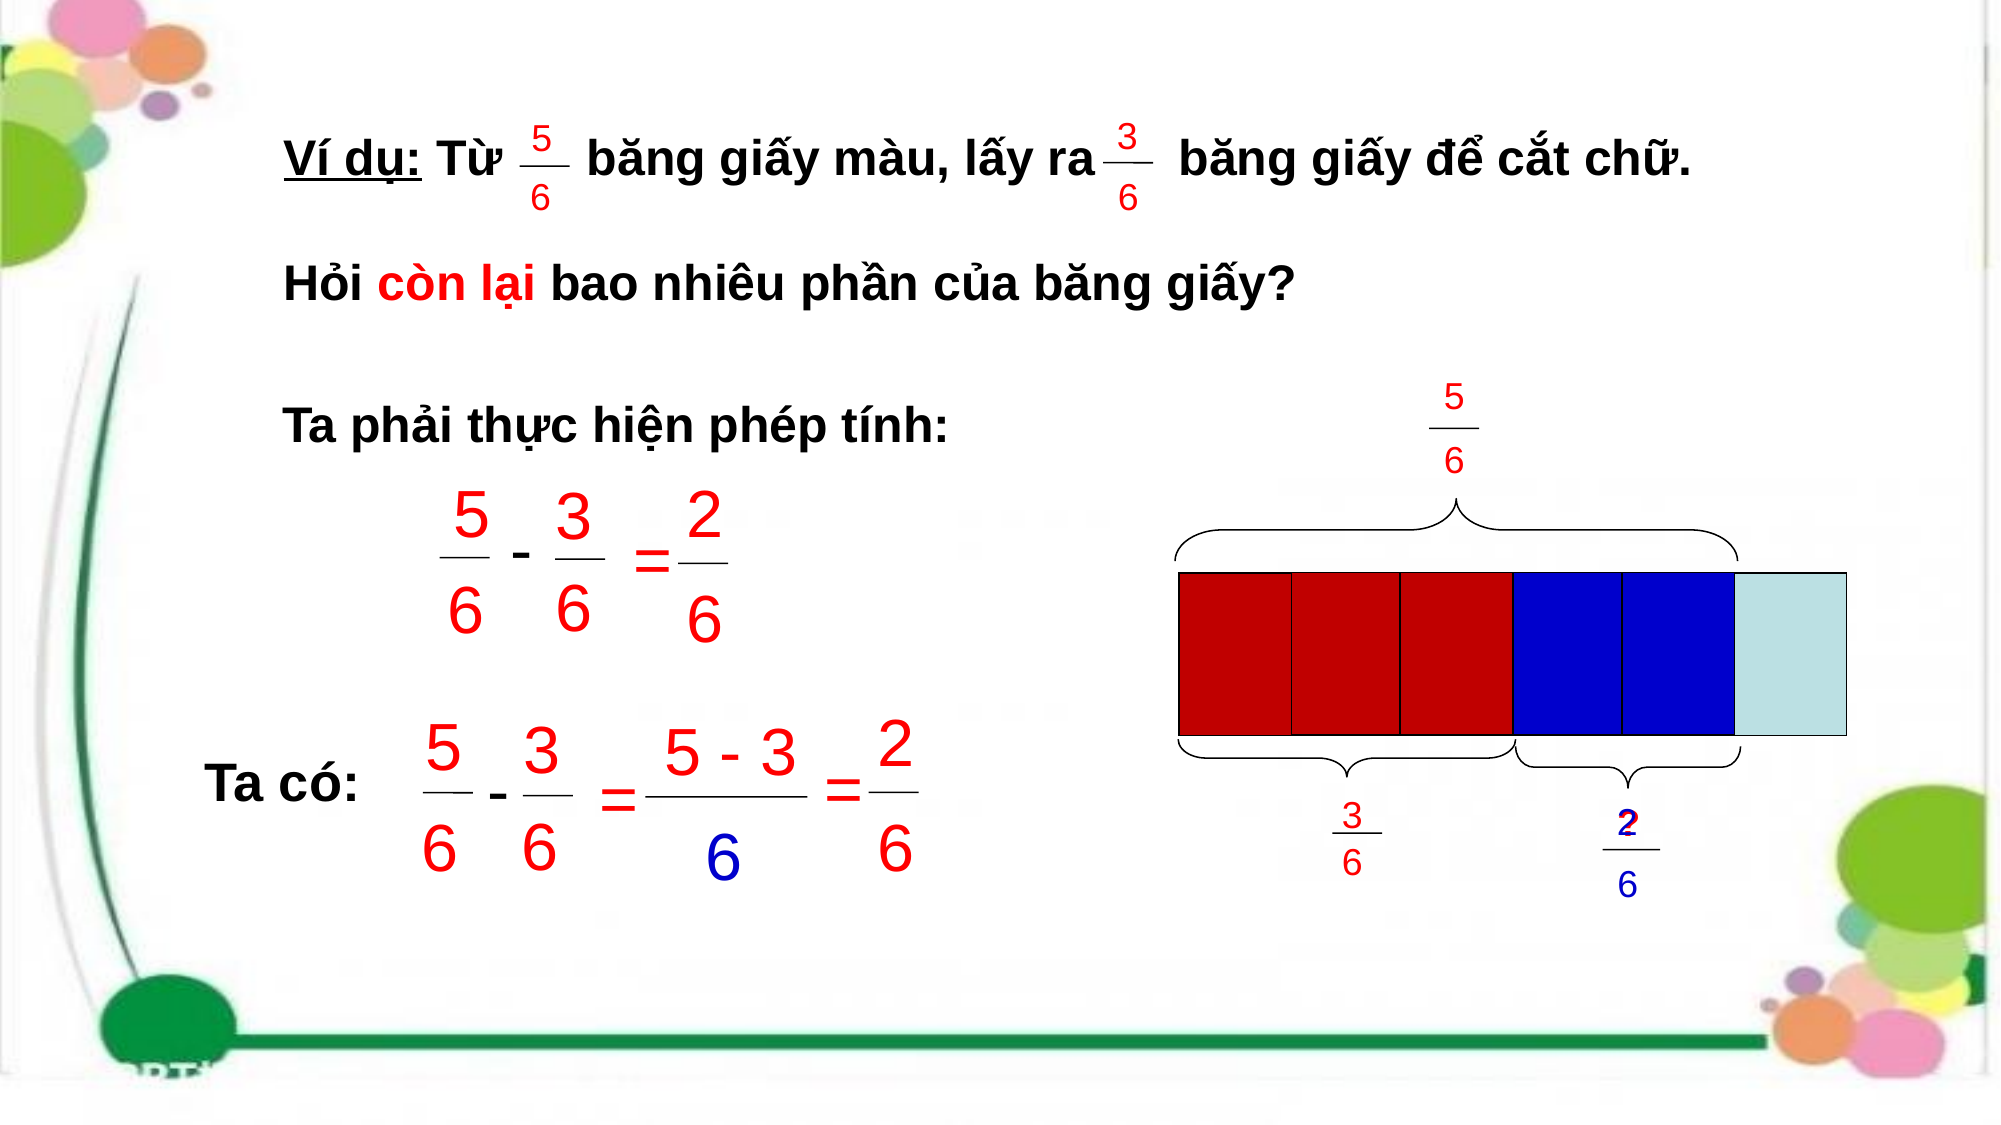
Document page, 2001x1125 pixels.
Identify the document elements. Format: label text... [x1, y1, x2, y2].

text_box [431, 462, 616, 656]
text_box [1178, 572, 1513, 736]
text_box [1175, 498, 1738, 562]
text_box [1179, 744, 1515, 777]
text_box Ta có: [189, 740, 400, 820]
text_box [1515, 746, 1741, 788]
text_box = [588, 748, 639, 844]
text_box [644, 701, 848, 903]
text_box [618, 463, 748, 665]
text_box Hỏi còn lại bao nhiêu phần của băng giấy? [268, 243, 1596, 318]
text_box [405, 696, 584, 894]
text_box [1735, 572, 1847, 736]
picture [0, 0, 2001, 1125]
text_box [1428, 364, 1505, 489]
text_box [1601, 790, 1689, 914]
text_box Ta phải thực hiện phép tính: [267, 384, 1097, 460]
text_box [809, 692, 938, 894]
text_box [1326, 783, 1403, 891]
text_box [268, 104, 1732, 227]
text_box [1514, 572, 1735, 736]
